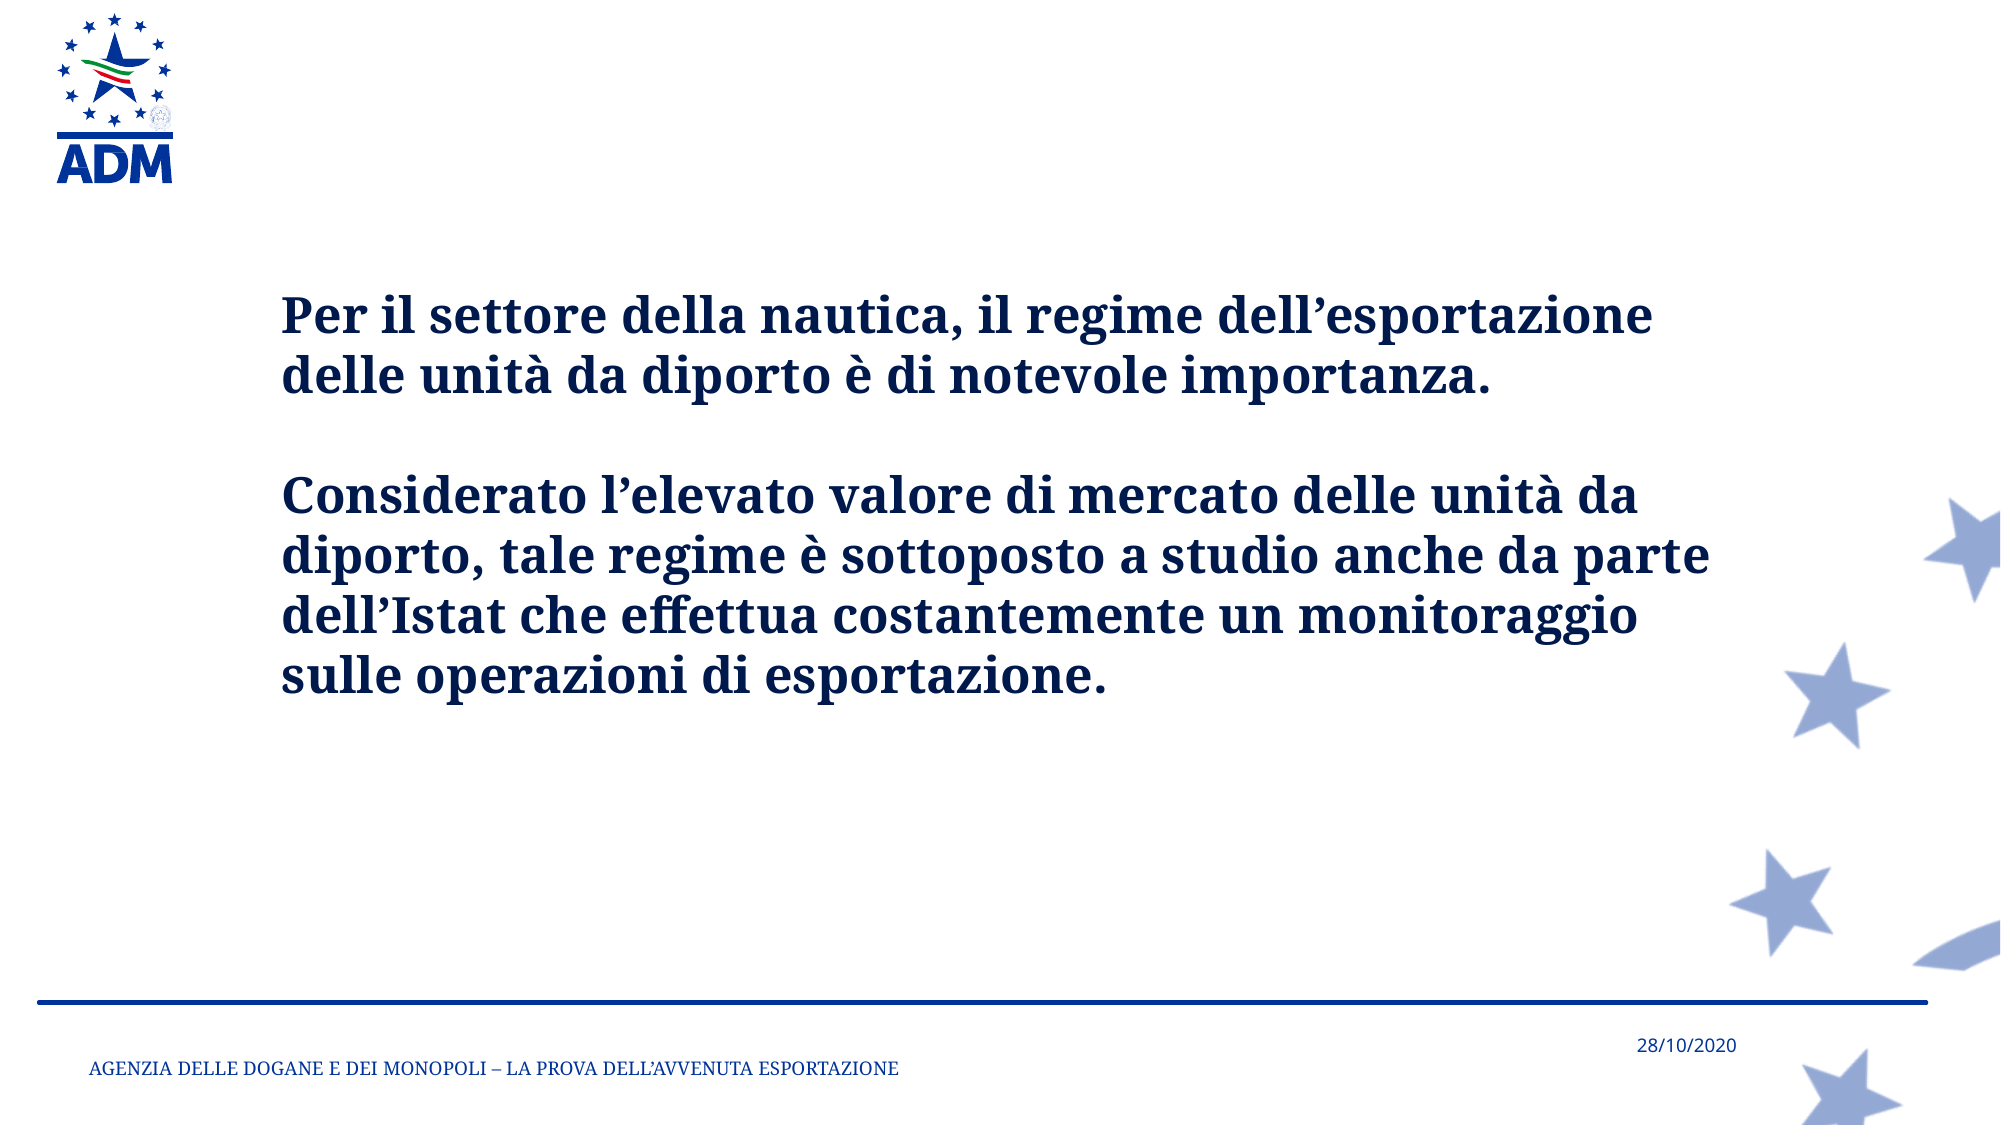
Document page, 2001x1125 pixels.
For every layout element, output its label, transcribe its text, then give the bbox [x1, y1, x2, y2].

footer AGENZIA DELLE DOGANE E DEI MONOPOLI – LA PROVA DELL’AVVENUTA ESPORTAZIONE [74, 1026, 1493, 1087]
picture [1516, 425, 2001, 1125]
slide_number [1531, 1026, 1752, 1087]
picture [80, 21, 172, 131]
text_box Per il settore della nautica, il regime dell’esportazione delle unità da diporto è di notevole importanza. Considerato l’elevato valore di mercato delle unità da diporto, tale regime è sottoposto a studio anche da parte dell’Istat che effettua costantemente un monitoraggio sulle operazioni di esportazione. [266, 215, 1777, 756]
